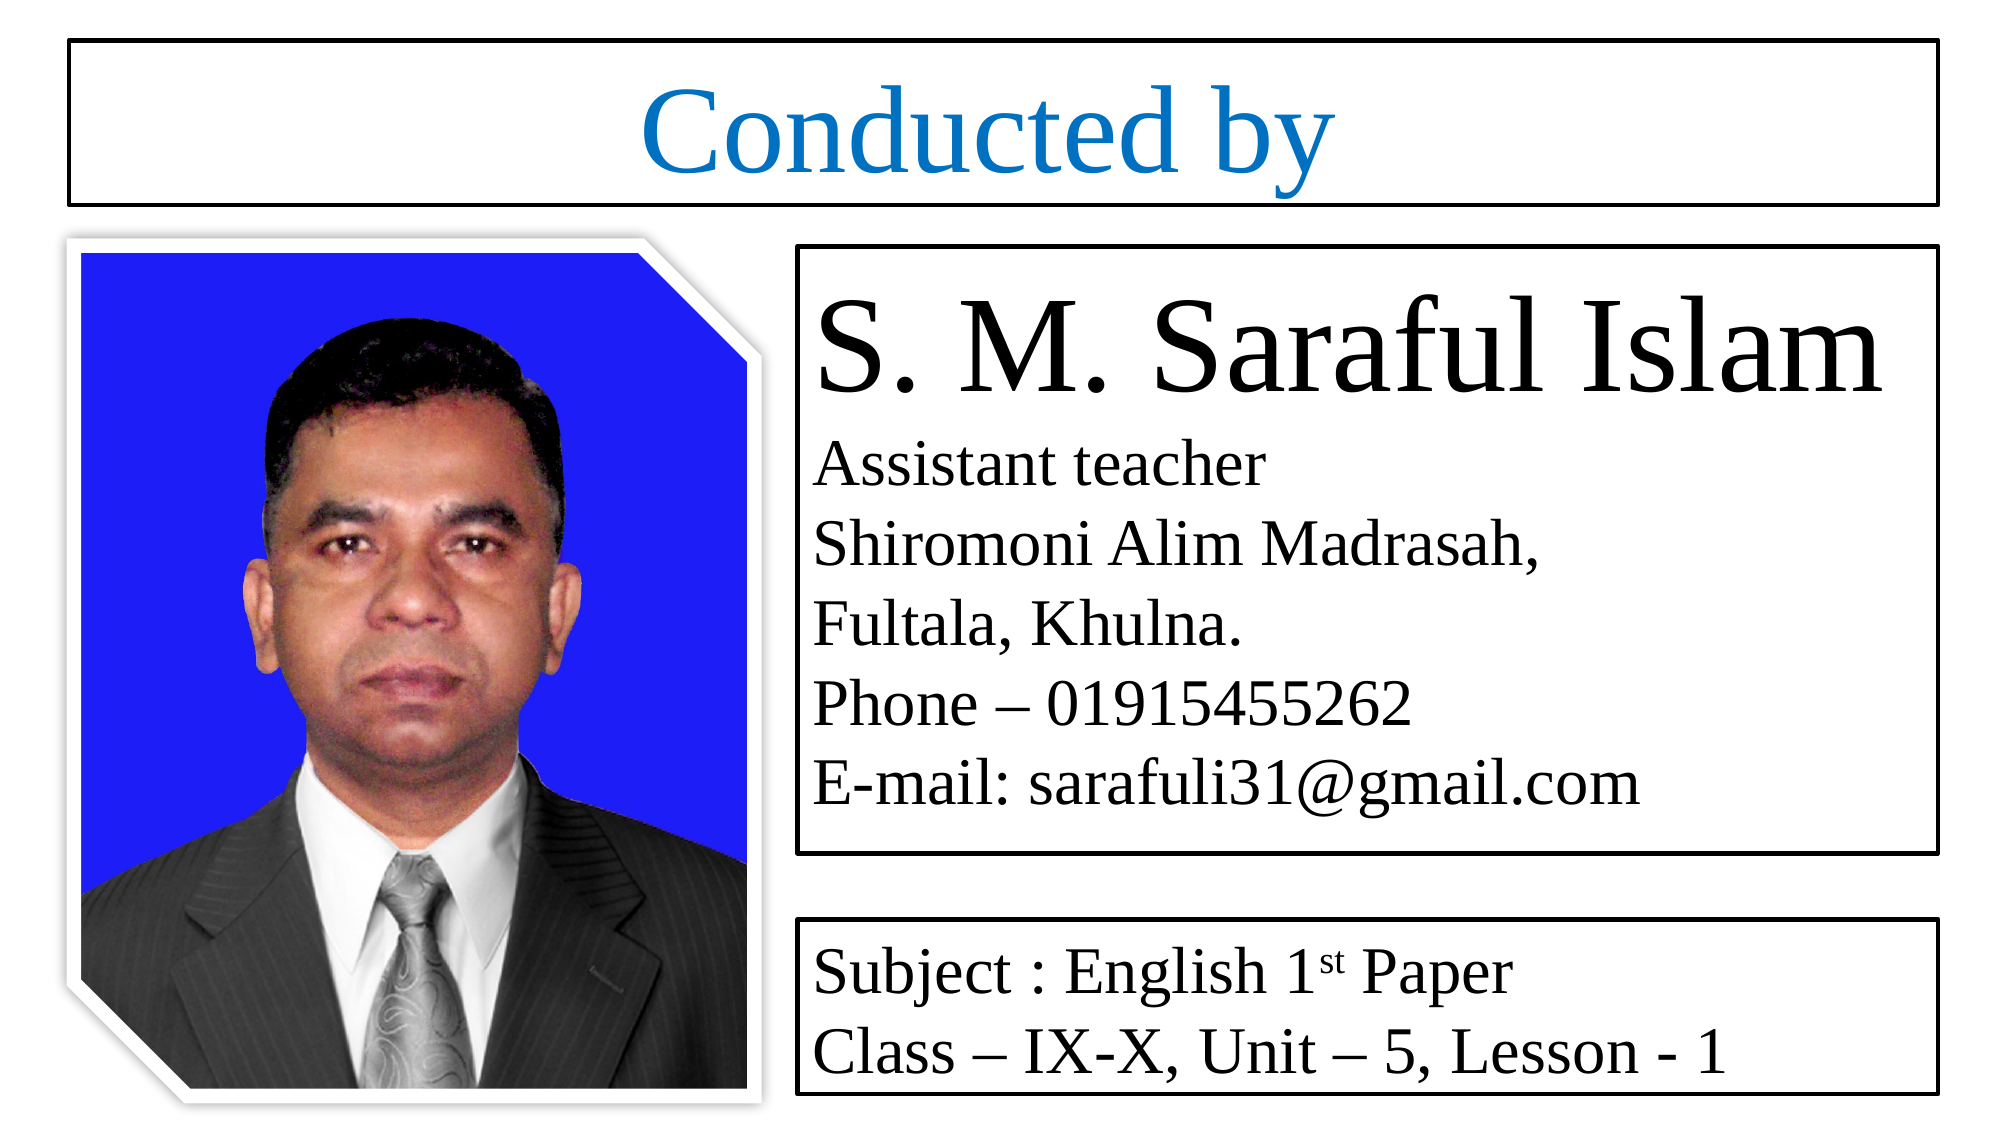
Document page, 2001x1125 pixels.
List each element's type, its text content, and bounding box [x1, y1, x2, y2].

text_box Conducted by [69, 40, 1939, 206]
text_box Subject : English 1st Paper Class – IX-X, Unit – 5, Lesson - 1 [797, 919, 1938, 1094]
picture [73, 245, 755, 1096]
text_box S. M. Saraful Islam Assistant teacher Shiromoni Alim Madrasah, Fultala, Khulna. Phone – 01915455262 E-mail: sarafuli31@gmail.com [797, 246, 1938, 854]
